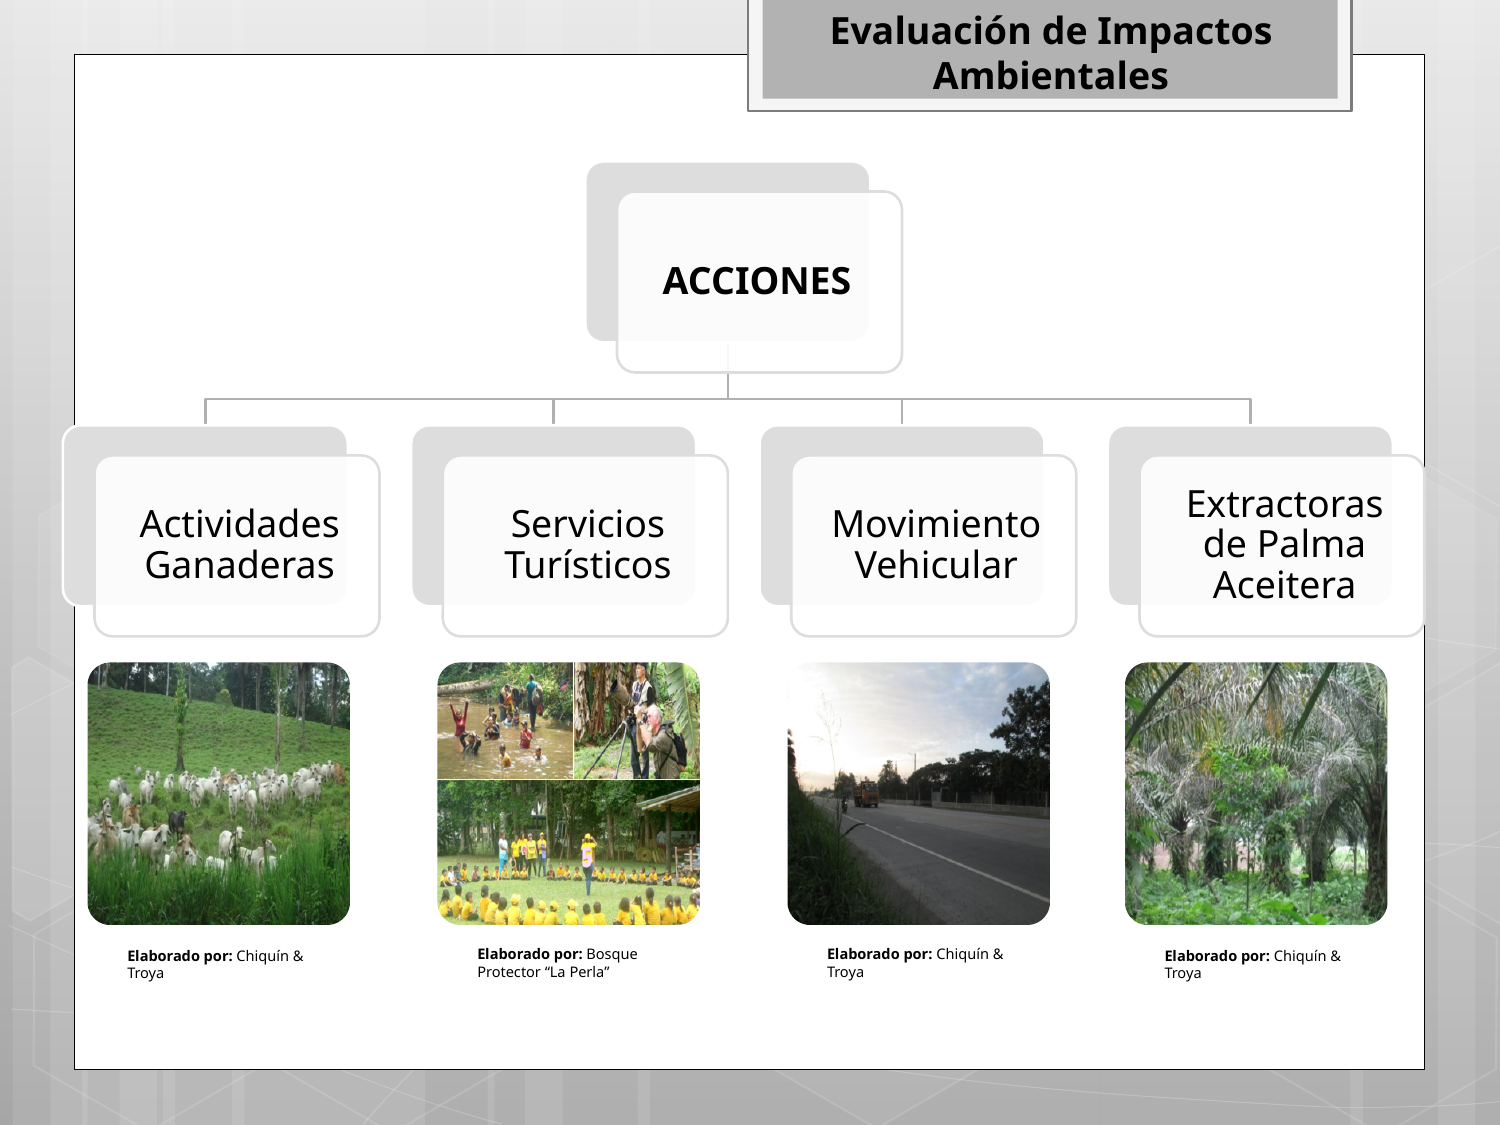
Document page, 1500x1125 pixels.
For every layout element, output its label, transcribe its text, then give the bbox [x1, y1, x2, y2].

text_box Evaluación de Impactos Ambientales [761, 0, 1341, 105]
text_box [62, 111, 1426, 687]
picture [87, 662, 351, 926]
text_box Elaborado por: Chiquín & Troya [812, 937, 1025, 988]
picture [787, 662, 1051, 926]
text_box Elaborado por: Bosque Protector “La Perla” [462, 937, 675, 988]
text_box Elaborado por: Chiquín & Troya [1149, 939, 1363, 989]
text_box Elaborado por: Chiquín & Troya [112, 939, 325, 989]
picture [437, 662, 701, 926]
picture [1124, 662, 1388, 926]
